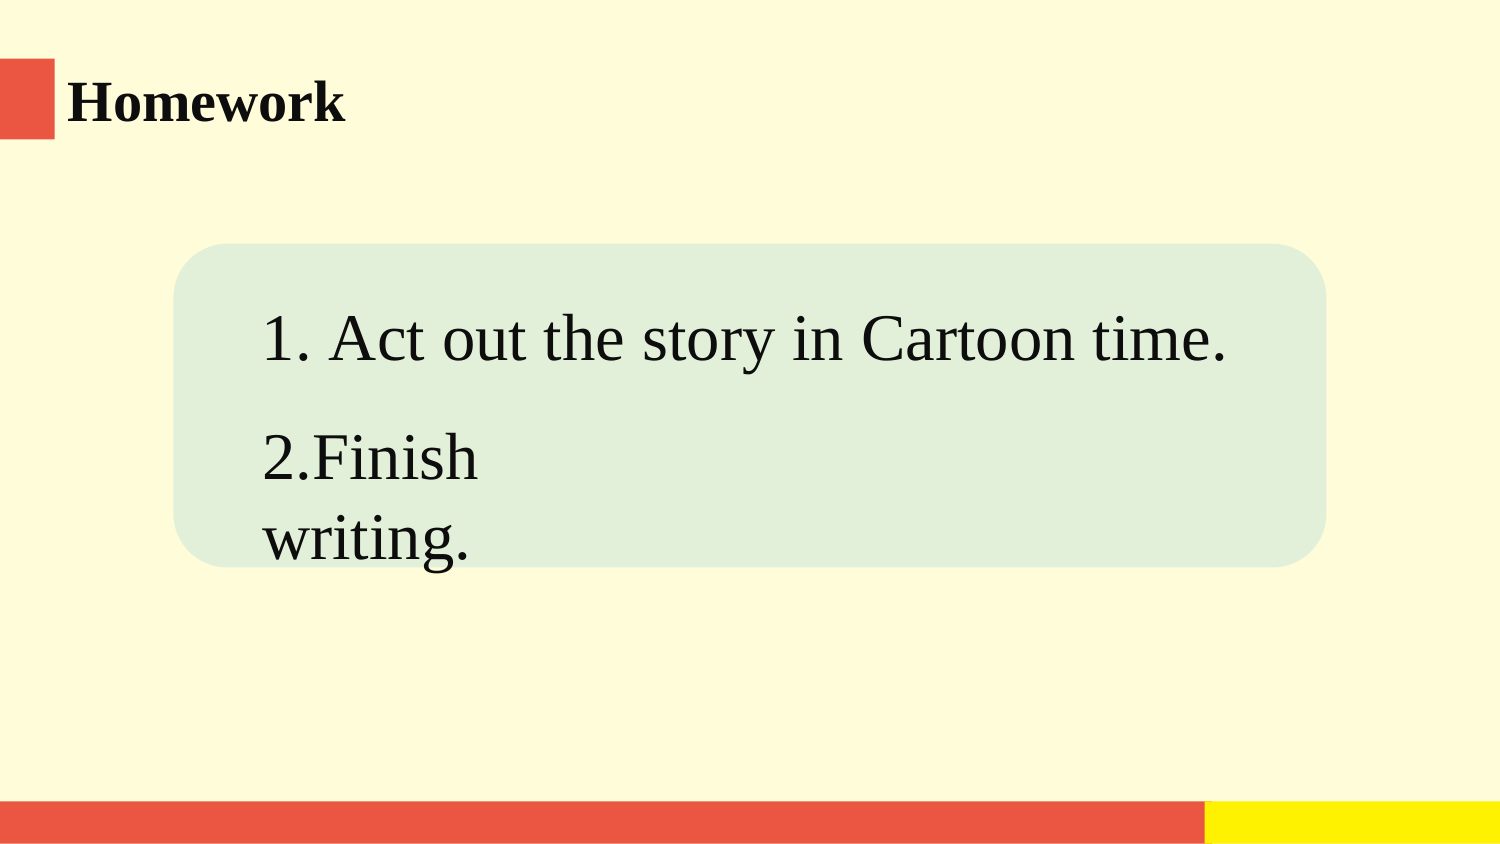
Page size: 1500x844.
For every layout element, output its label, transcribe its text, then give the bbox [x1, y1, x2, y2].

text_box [173, 243, 1327, 568]
text_box Homework [53, 55, 362, 141]
